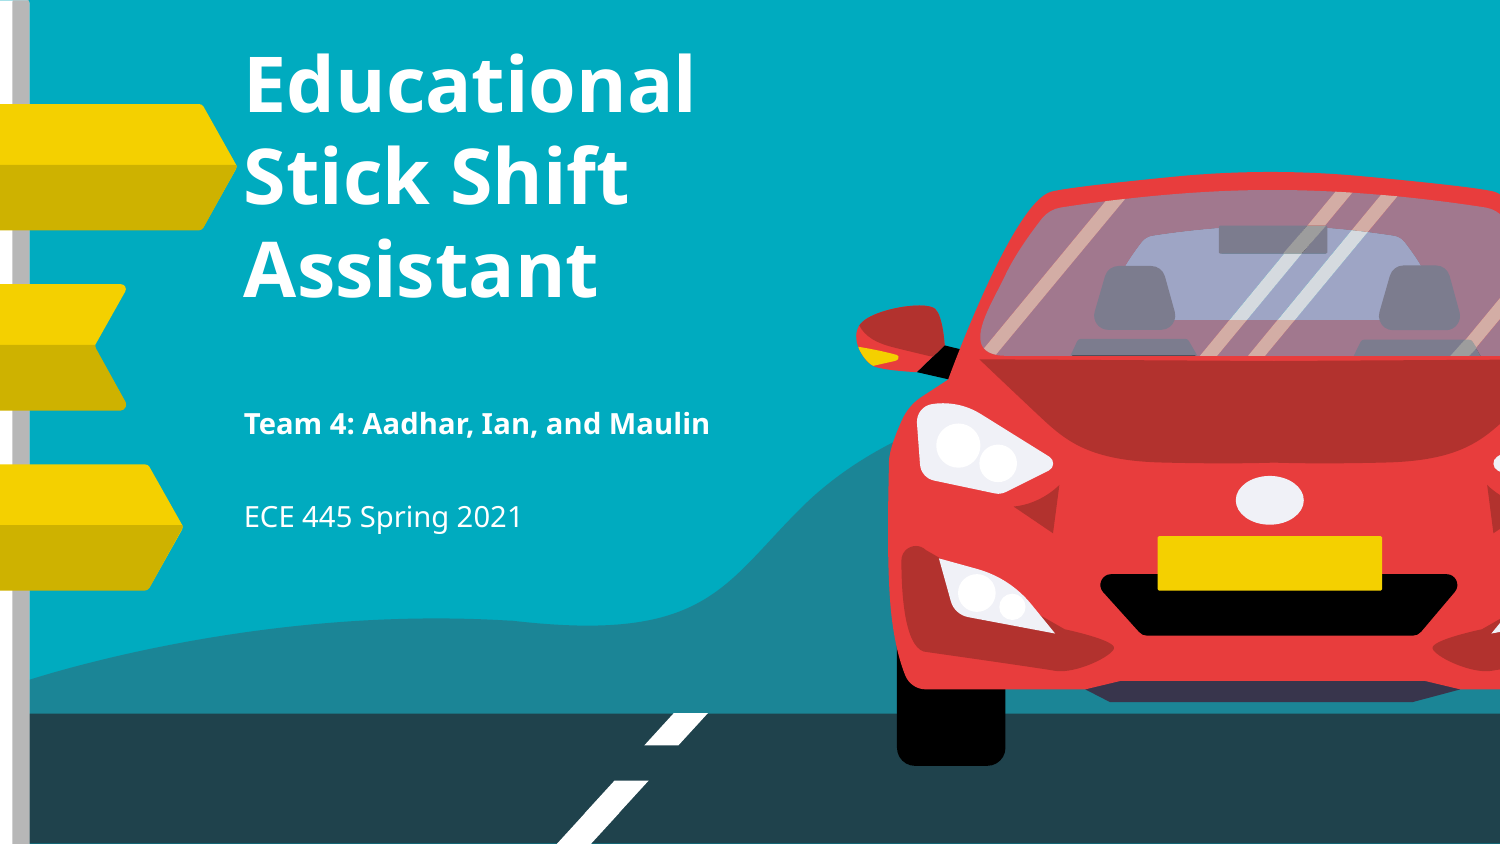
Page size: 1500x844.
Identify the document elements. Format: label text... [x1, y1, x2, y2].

title Educational Stick Shift Assistant Team 4: Aadhar, Ian, and Maulin [228, 62, 1429, 456]
subtitle ECE 445 Spring 2021 [228, 483, 569, 587]
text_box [848, 171, 1500, 767]
